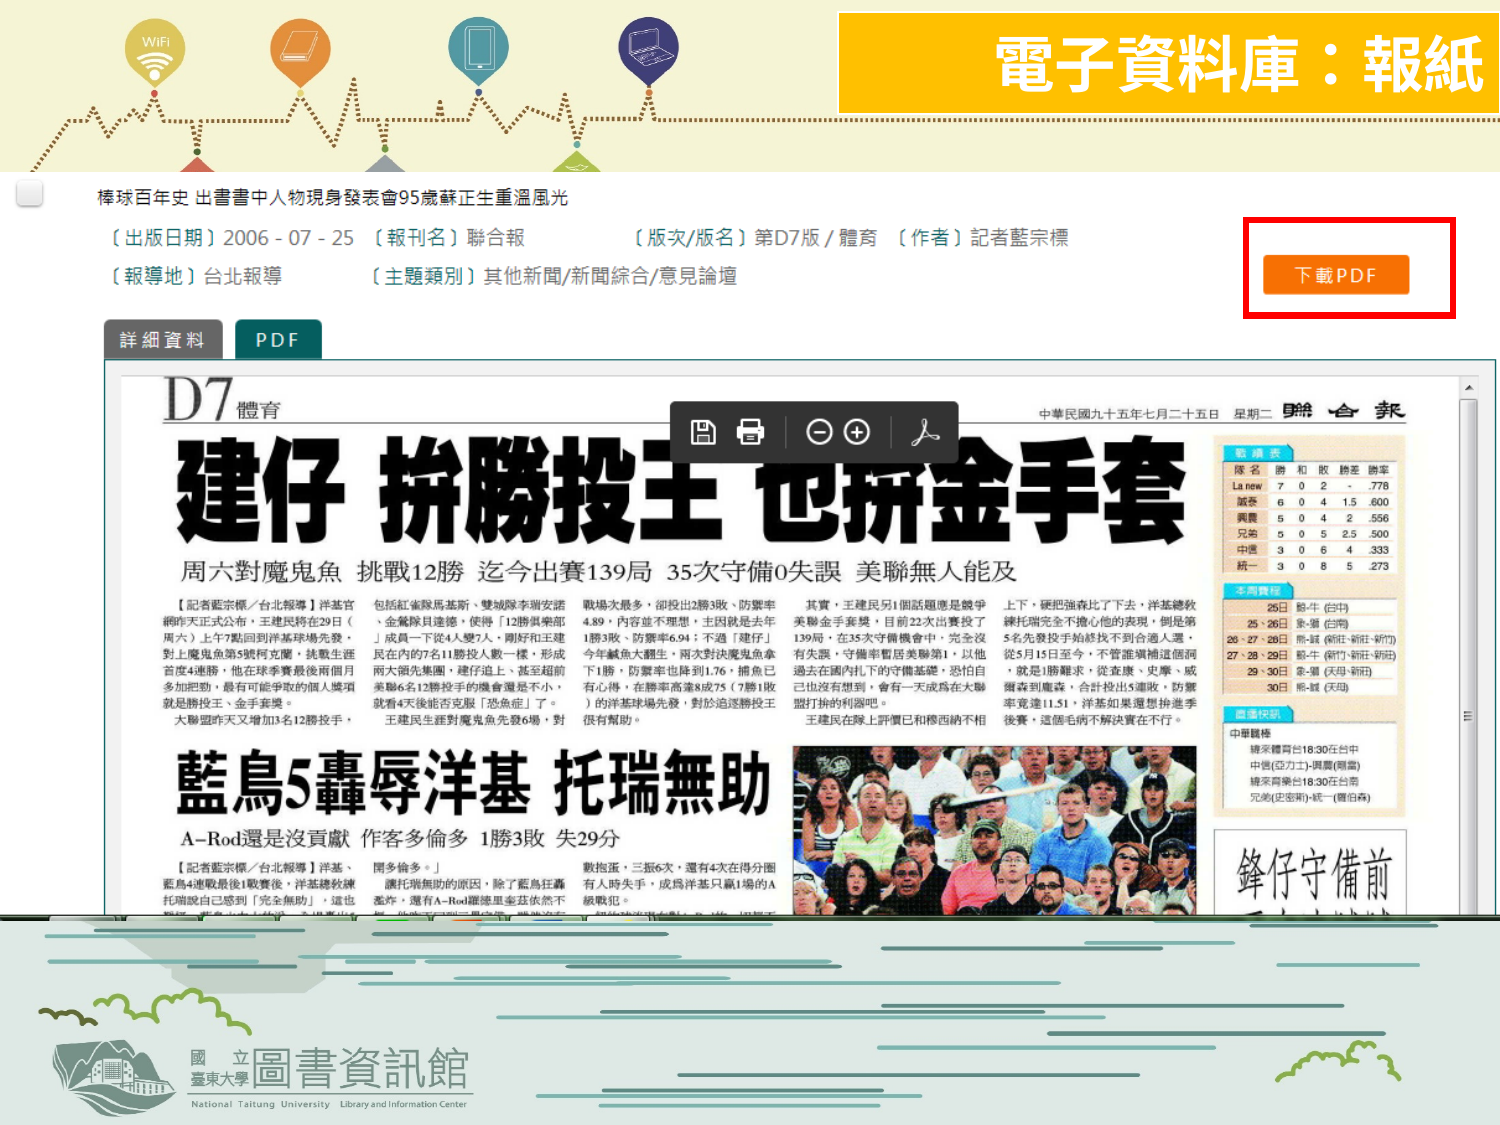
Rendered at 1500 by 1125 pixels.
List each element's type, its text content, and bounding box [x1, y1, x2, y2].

picture [0, 0, 1500, 1125]
text_box 電子資料庫：報紙 [837, 11, 1500, 115]
